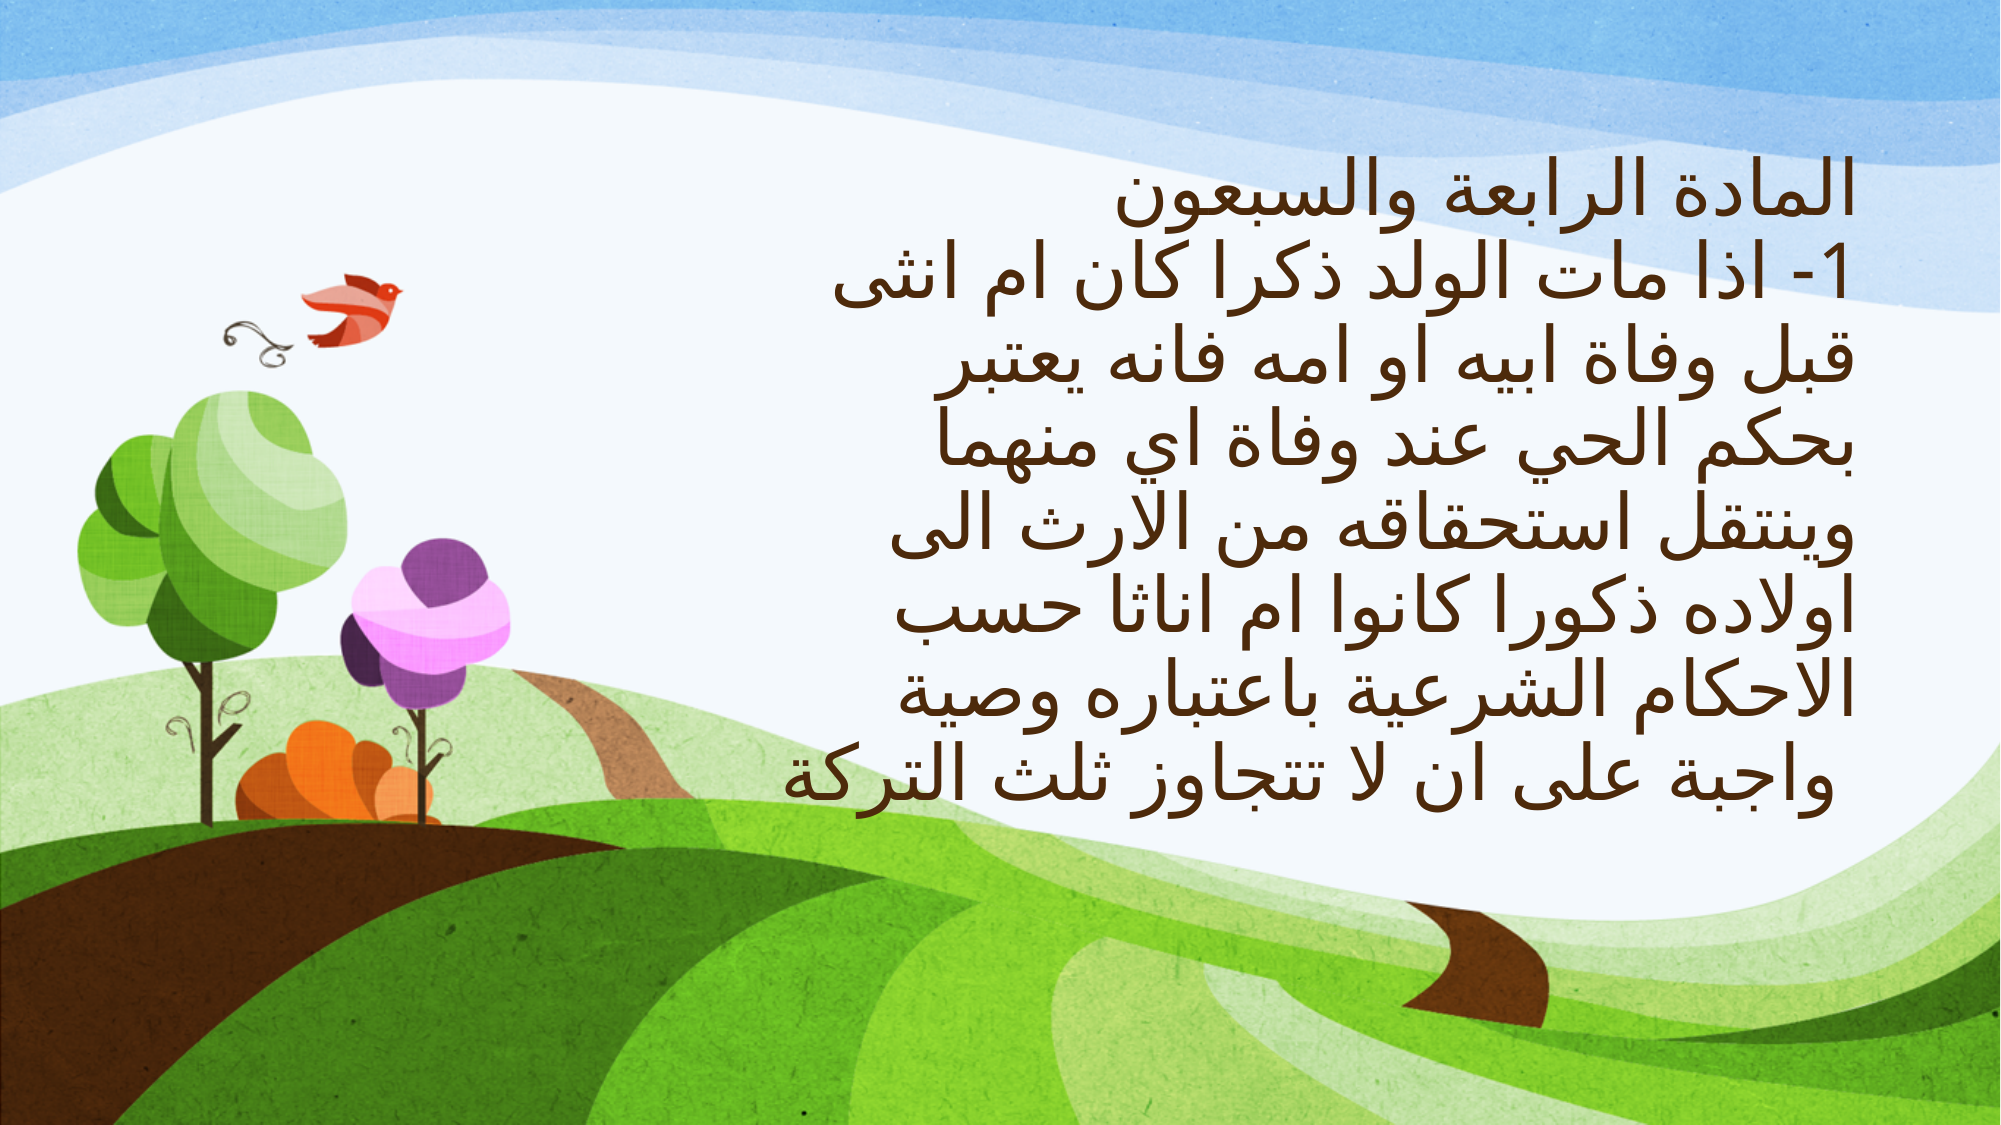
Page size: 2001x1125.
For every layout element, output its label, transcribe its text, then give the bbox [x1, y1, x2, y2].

title المادة الرابعة والسبعون 1- اذا مات الولد ذكرا كان ام انثى قبل وفاة ابيه او امه فانه يعتبر بحكم الحي عند وفاة اي منهما وينتقل استحقاقه من الارث الى اولاده ذكورا كانوا ام اناثا حسب الاحكام الشرعية باعتباره وصية واجبة على ان لا تتجاوز ثلث التركة [750, 131, 1876, 825]
picture [0, 0, 2001, 1125]
